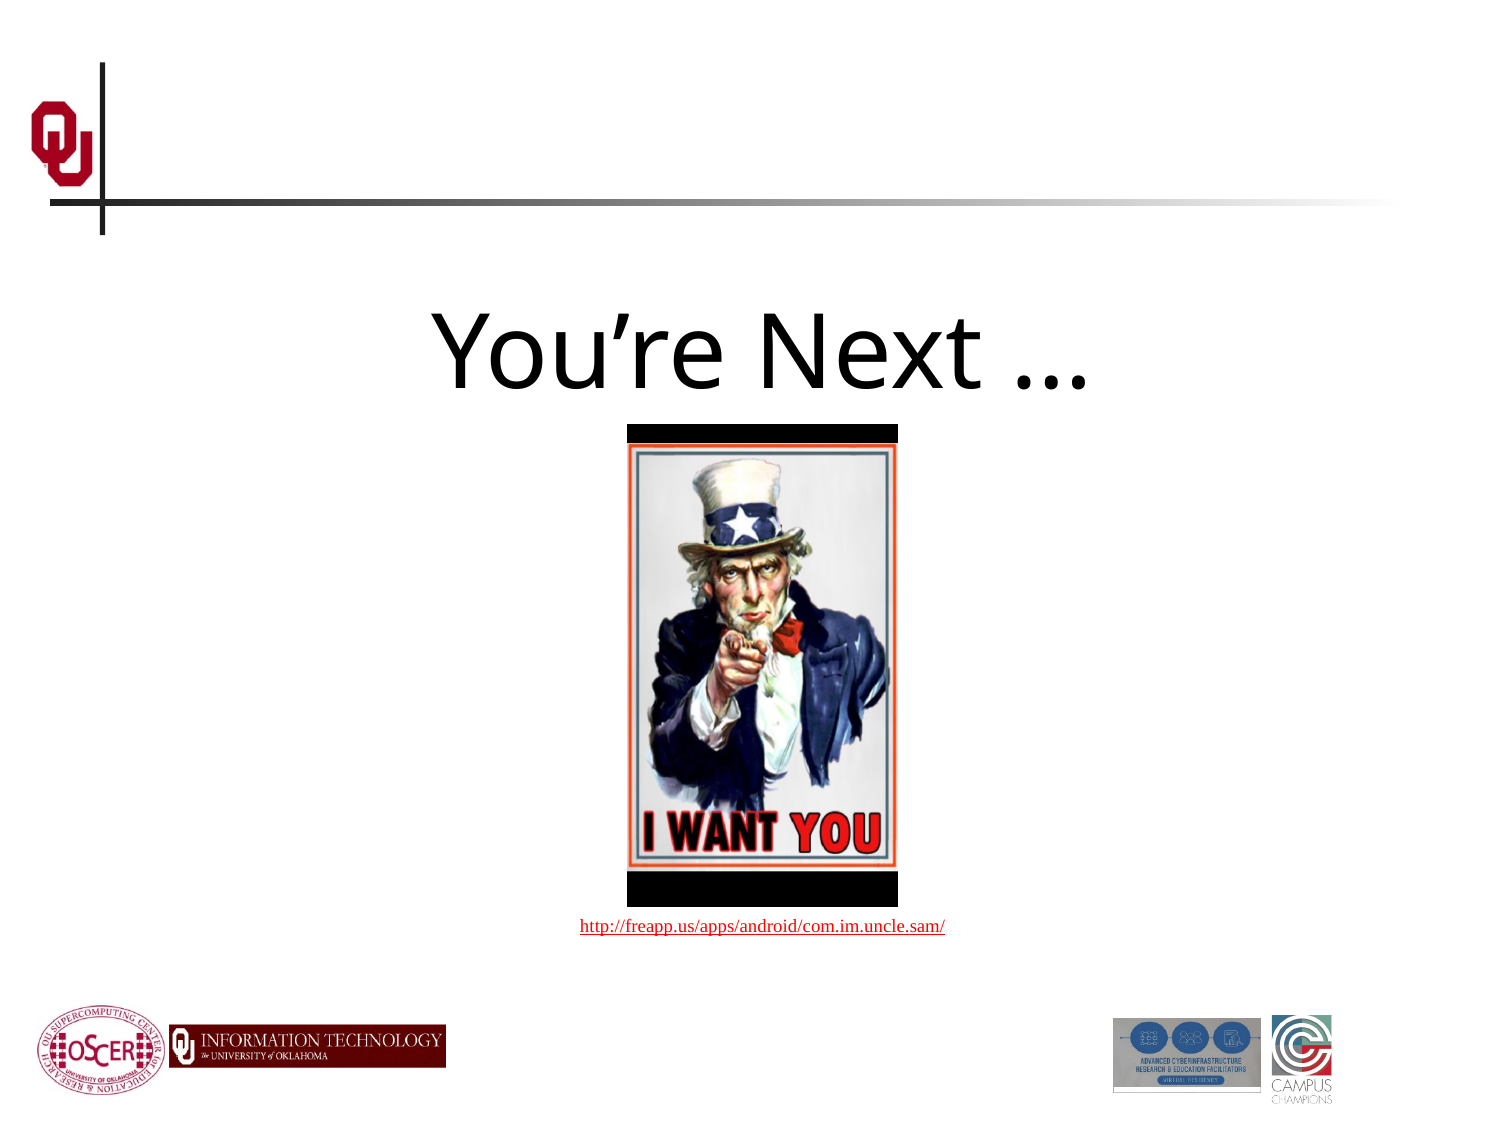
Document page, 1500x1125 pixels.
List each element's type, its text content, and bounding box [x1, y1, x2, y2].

picture [1113, 1018, 1261, 1087]
picture [626, 424, 898, 907]
picture [37, 1005, 450, 1095]
text_box http://freapp.us/apps/android/com.im.uncle.sam/ [562, 906, 963, 944]
picture [1267, 1010, 1336, 1104]
picture [29, 99, 94, 189]
list You’re Next … [124, 153, 1401, 564]
